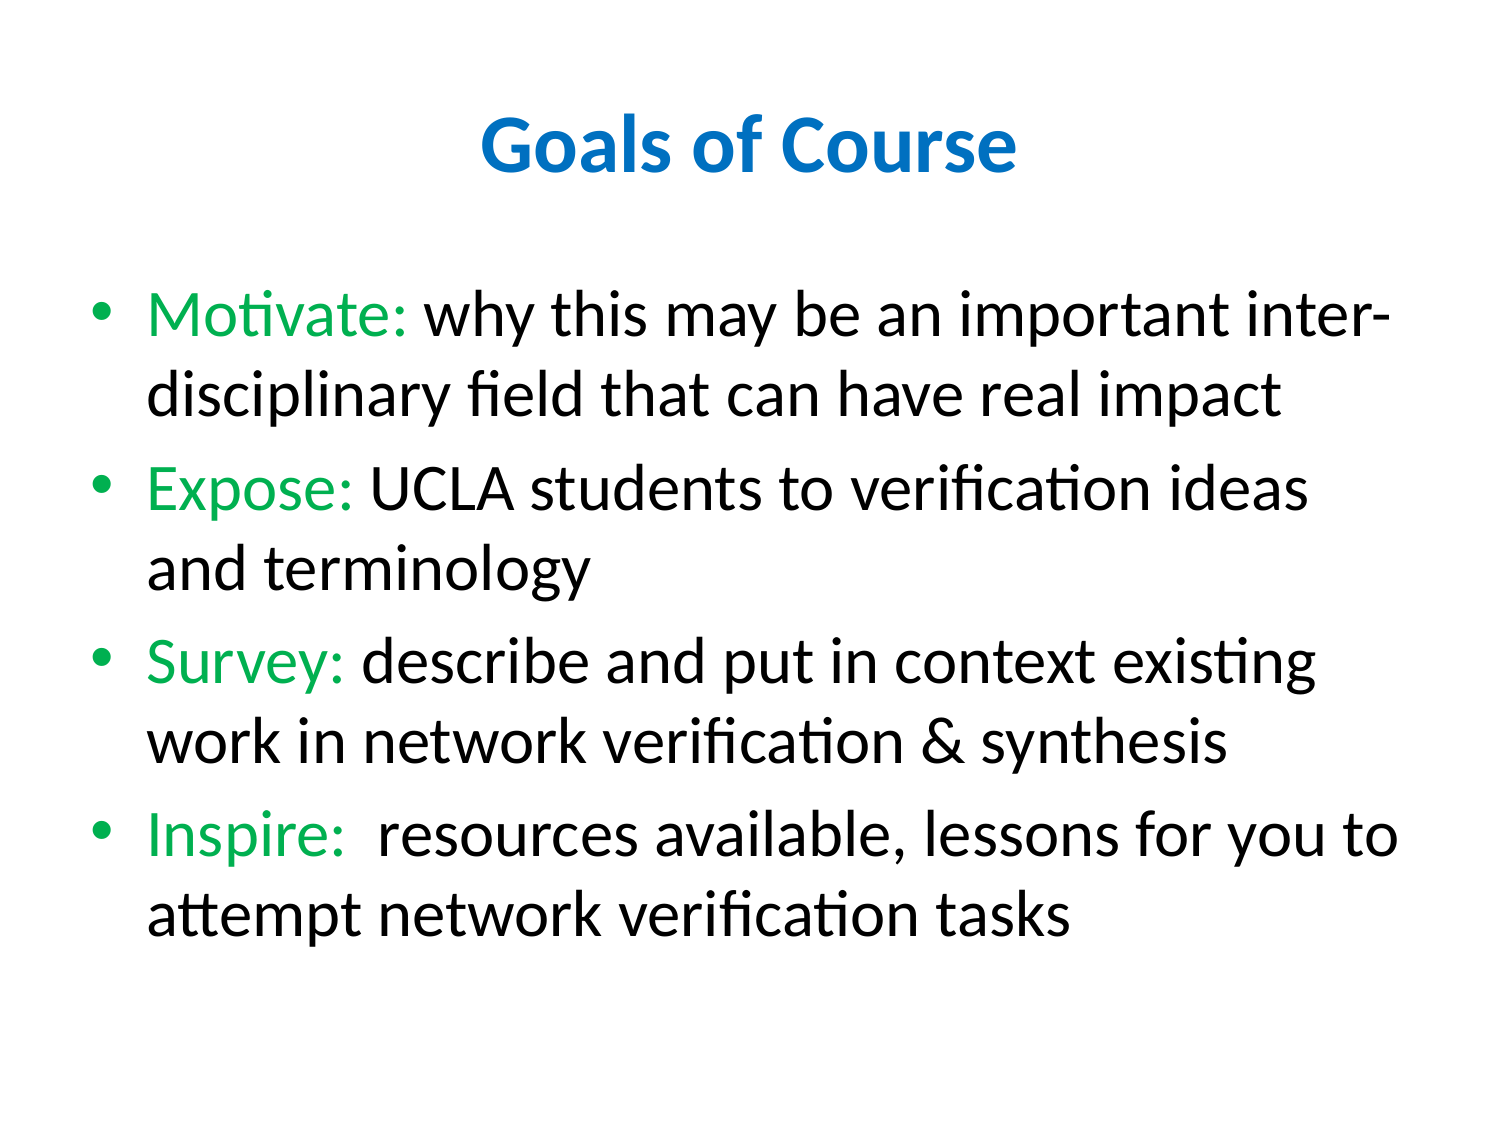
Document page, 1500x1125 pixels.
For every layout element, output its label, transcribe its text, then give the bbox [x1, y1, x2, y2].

list Motivate: why this may be an important inter-disciplinary field that can have real impact Expose: UCLA students to verification ideas and terminology Survey: describe and put in context existing work in network verification & synthesis Inspire: resources available, lessons for you to attempt network verification tasks [74, 262, 1426, 1006]
title Goals of Course [74, 44, 1426, 233]
